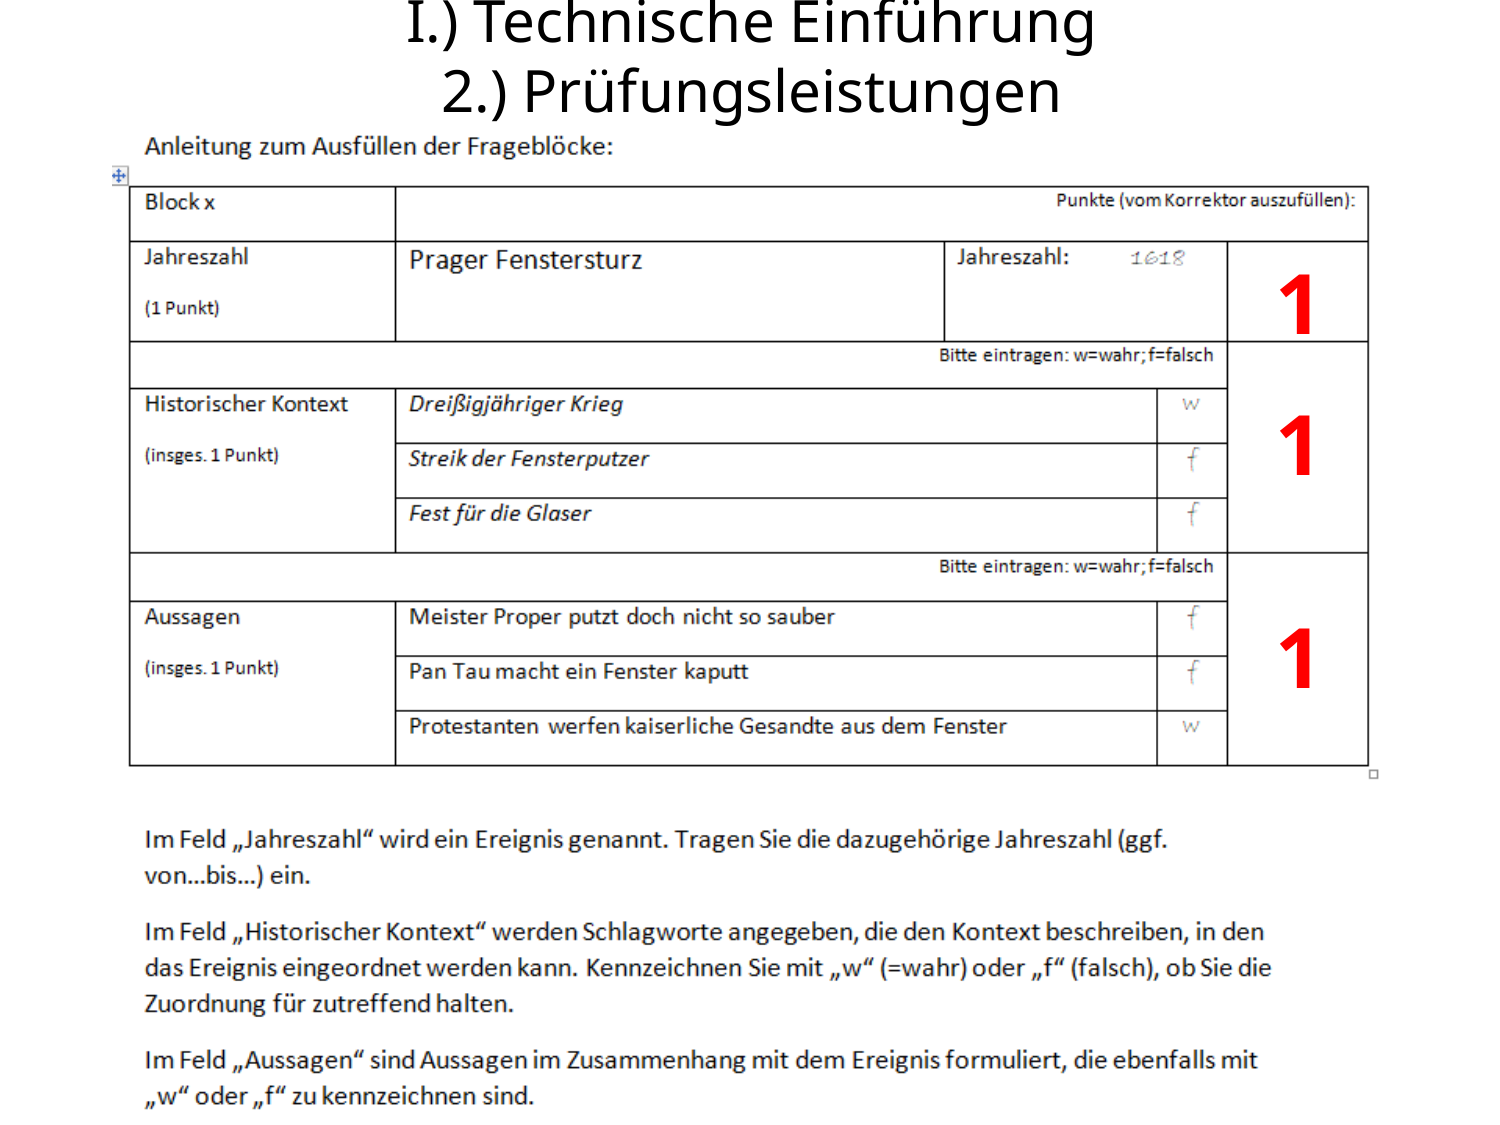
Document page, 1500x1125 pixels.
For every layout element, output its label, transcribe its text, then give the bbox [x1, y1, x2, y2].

picture [111, 133, 1389, 1125]
title I.) Technische Einführung 2.) Prüfungsleistungen [76, 0, 1427, 148]
